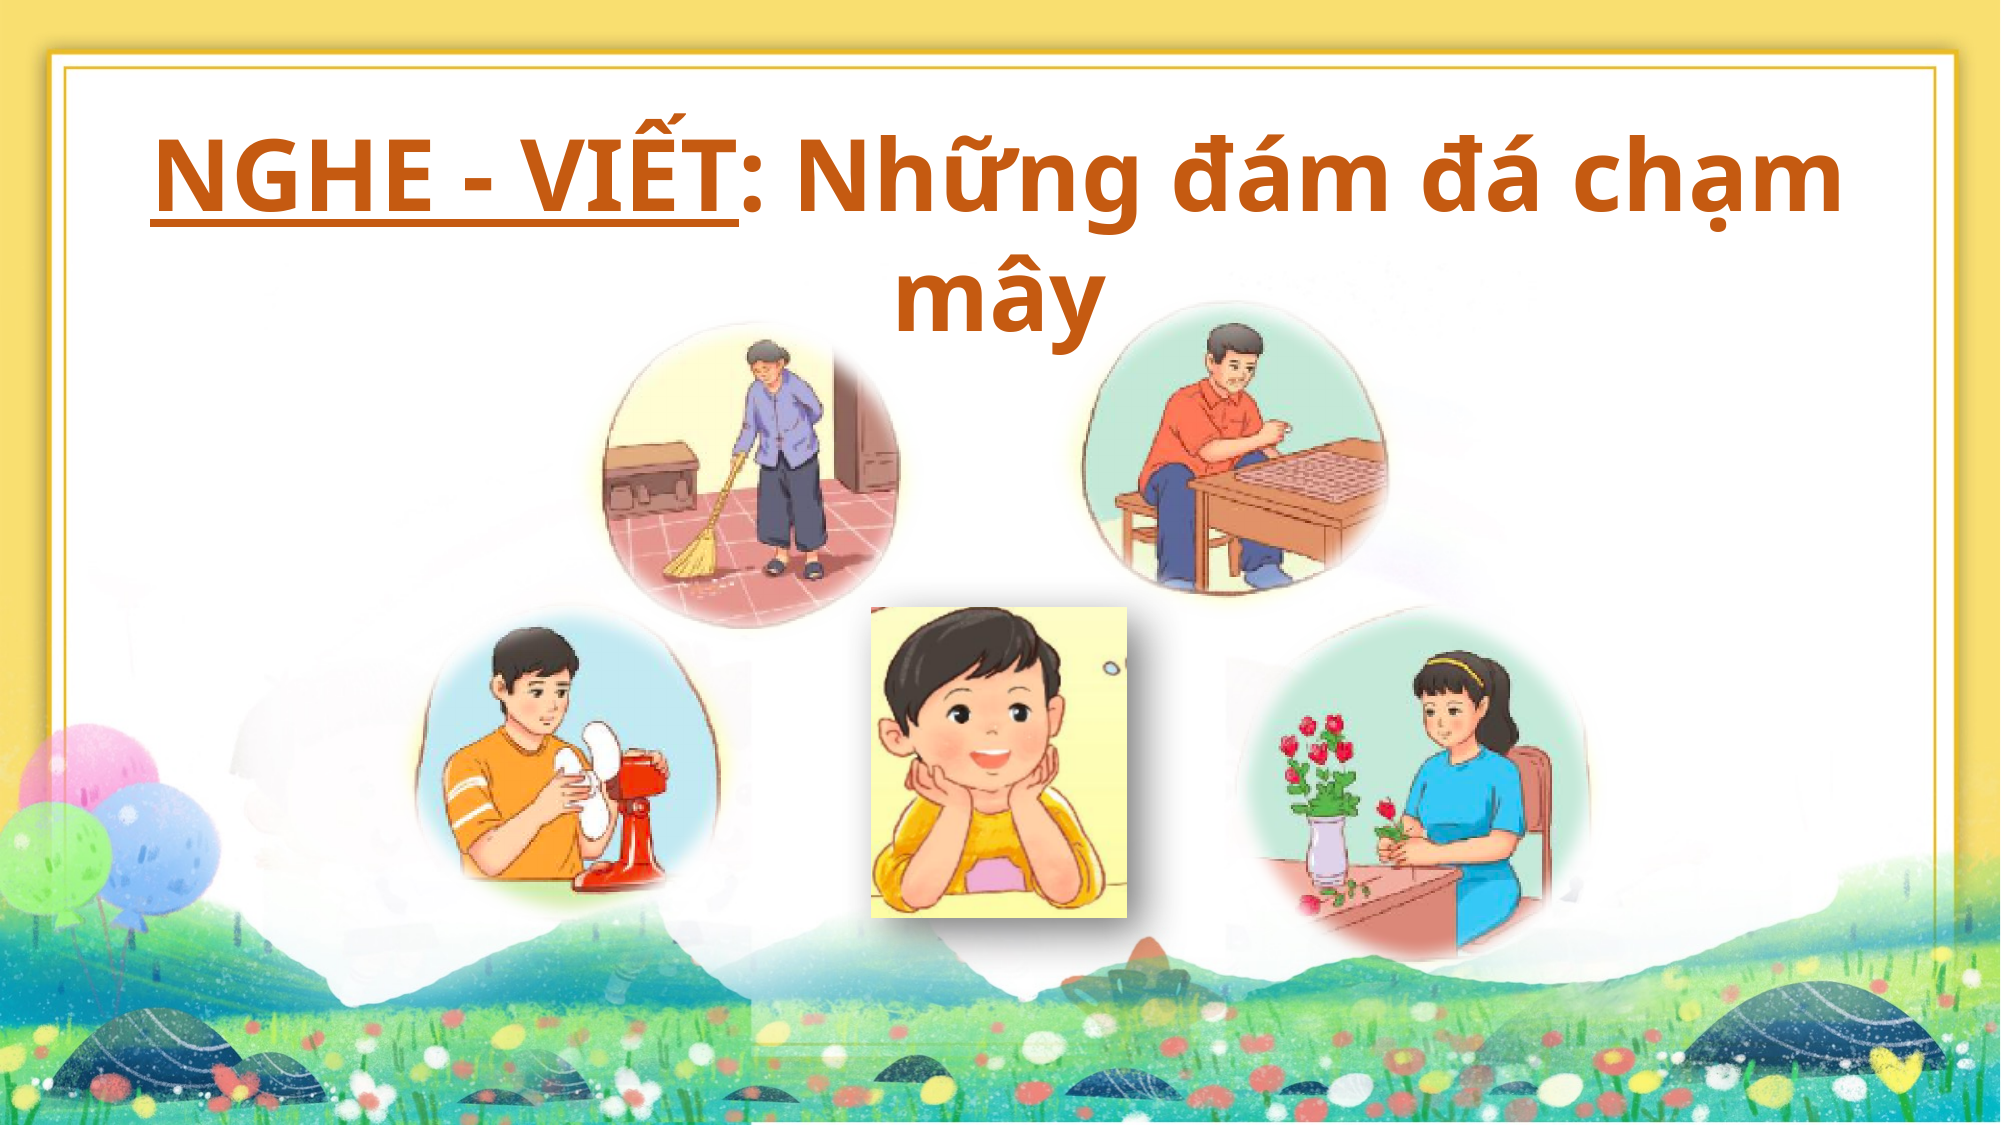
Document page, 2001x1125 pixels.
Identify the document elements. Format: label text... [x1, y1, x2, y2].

text_box NGHE - VIẾT: Những đám đá chạm mây [47, 104, 1951, 359]
picture [0, 0, 2001, 1125]
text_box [391, 291, 1608, 975]
